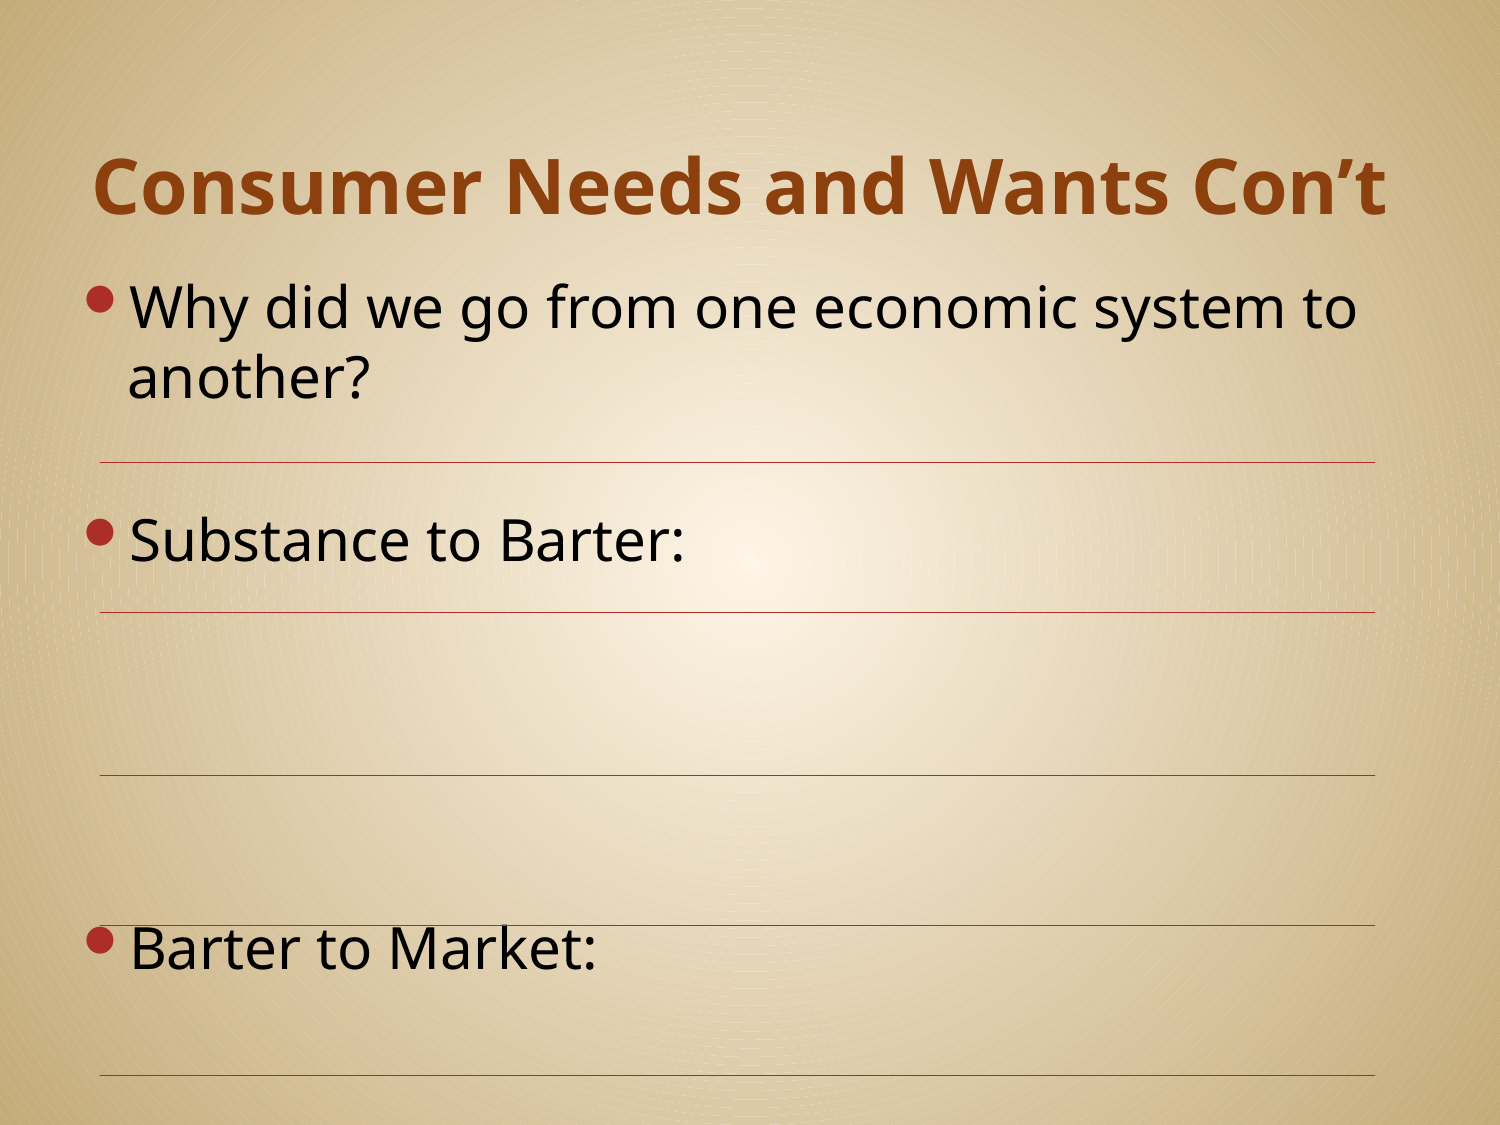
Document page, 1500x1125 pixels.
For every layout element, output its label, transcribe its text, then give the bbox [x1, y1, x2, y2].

title Consumer Needs and Wants Con’t [75, 50, 1425, 238]
list Why did we go from one economic system to another? Substance to Barter: Barter to Market: [74, 262, 1426, 1006]
